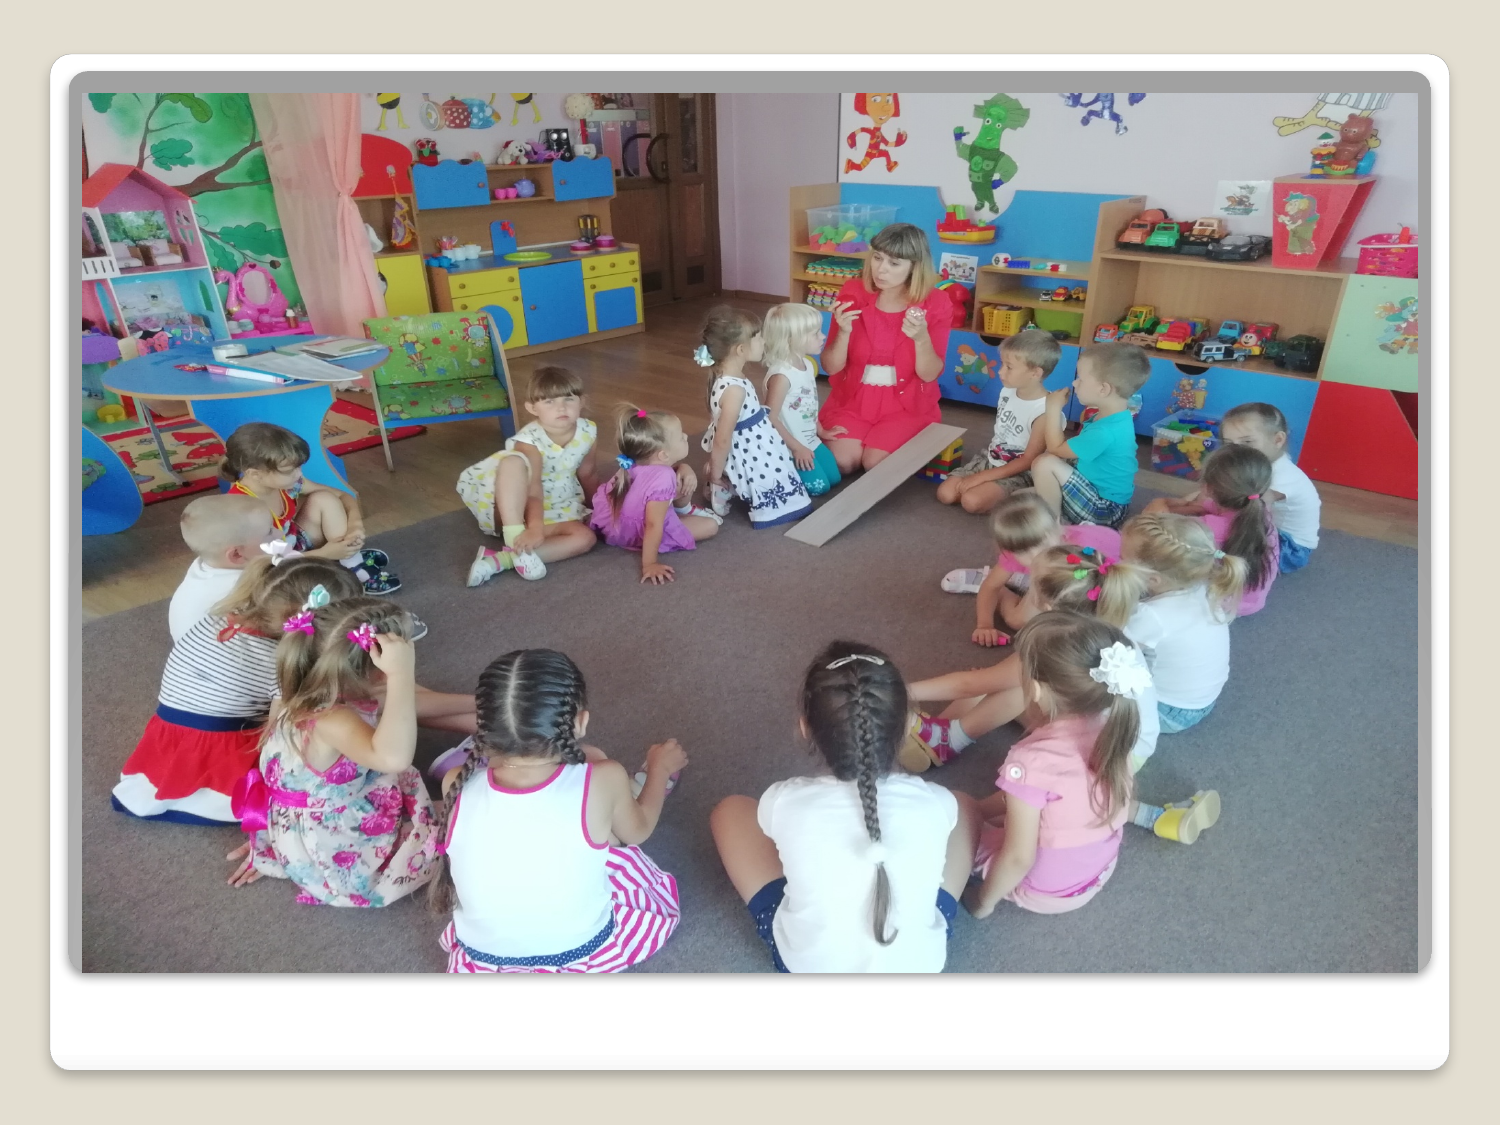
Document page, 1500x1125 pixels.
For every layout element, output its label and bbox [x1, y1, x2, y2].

list [81, 93, 1419, 973]
